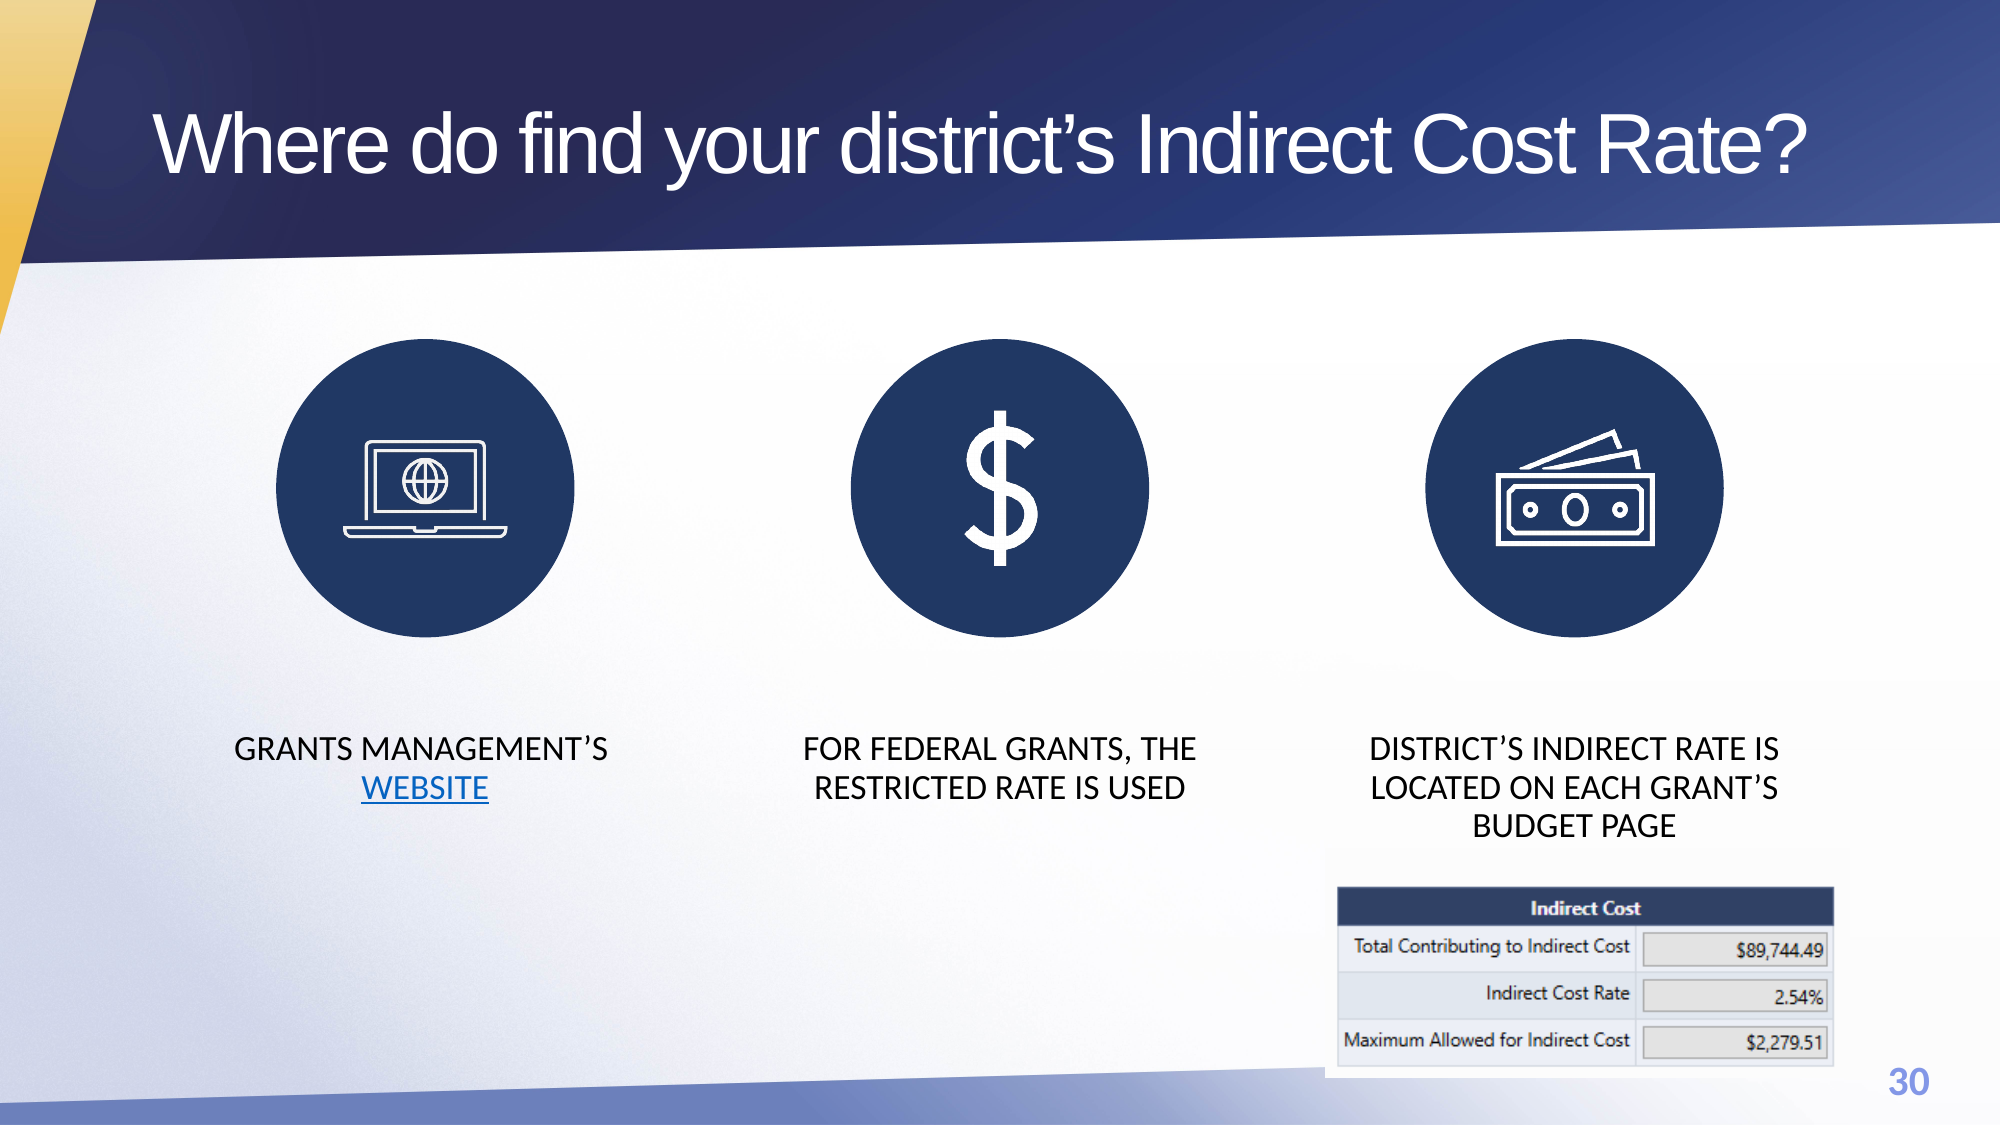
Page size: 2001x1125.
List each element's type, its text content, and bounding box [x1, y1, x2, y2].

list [103, 339, 1897, 849]
picture [0, 0, 2000, 1125]
title Where do find your district’s Indirect Cost Rate? [137, 59, 1863, 231]
